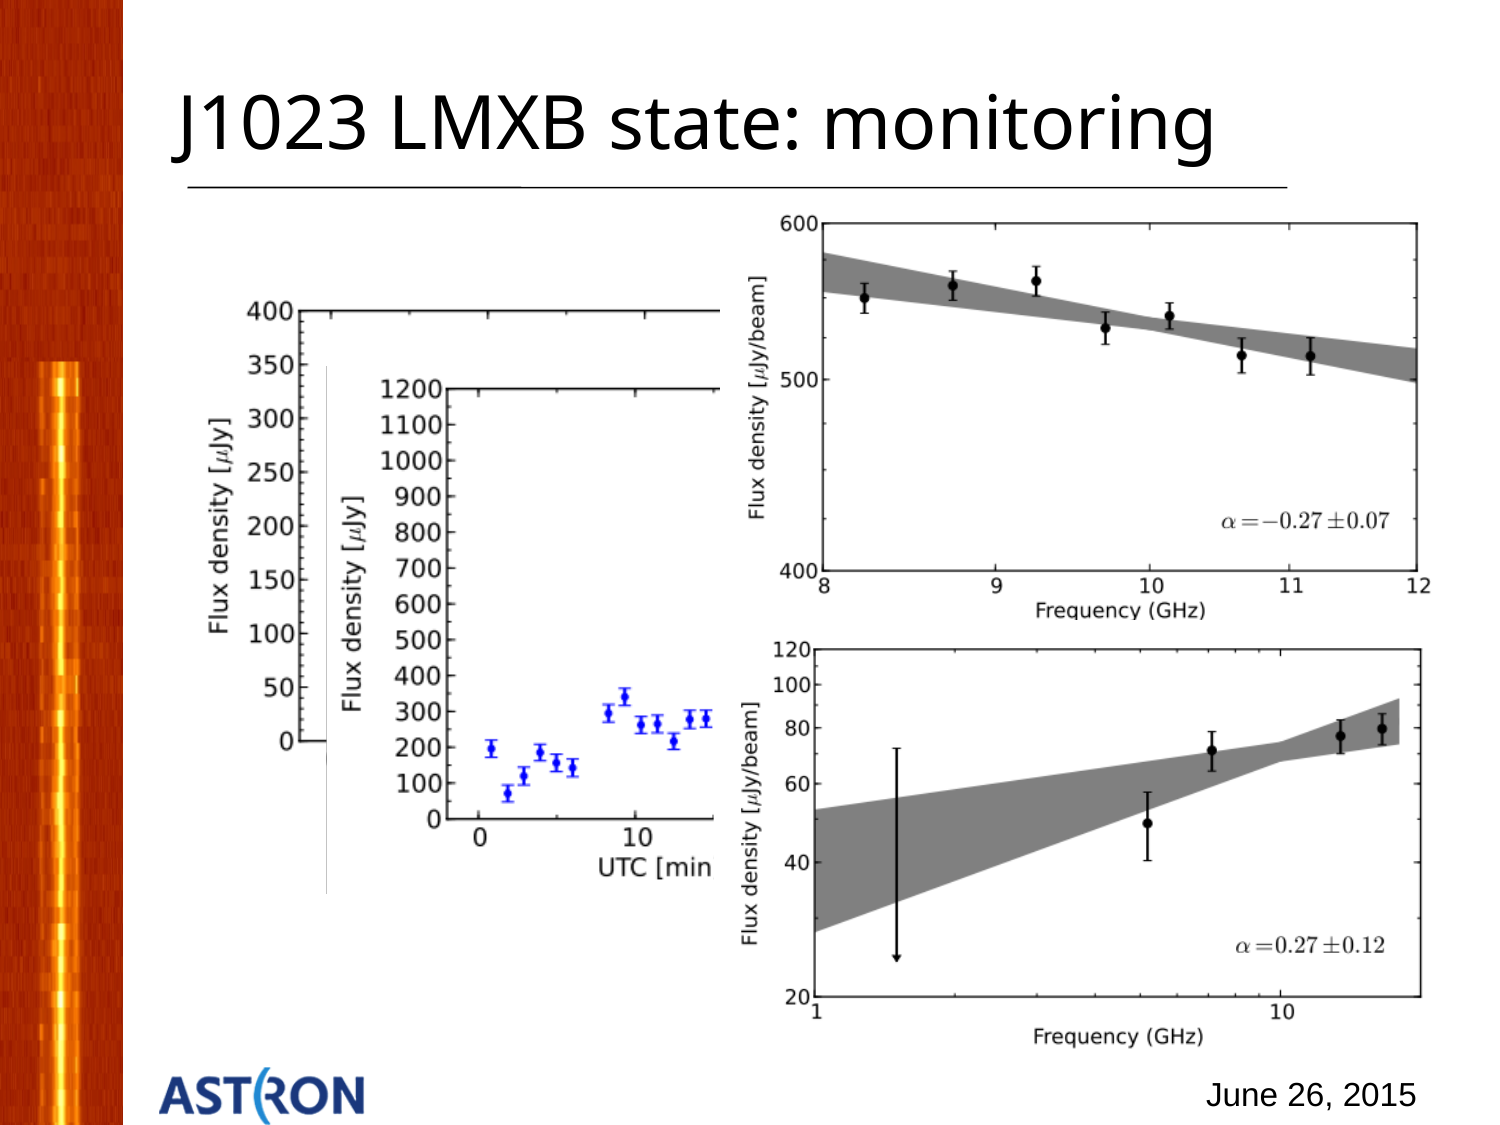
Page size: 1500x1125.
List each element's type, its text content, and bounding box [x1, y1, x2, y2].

picture [0, 0, 123, 1125]
picture [193, 194, 1447, 1070]
title J1023 LMXB state: monitoring [177, 75, 1325, 188]
picture [156, 1063, 368, 1125]
